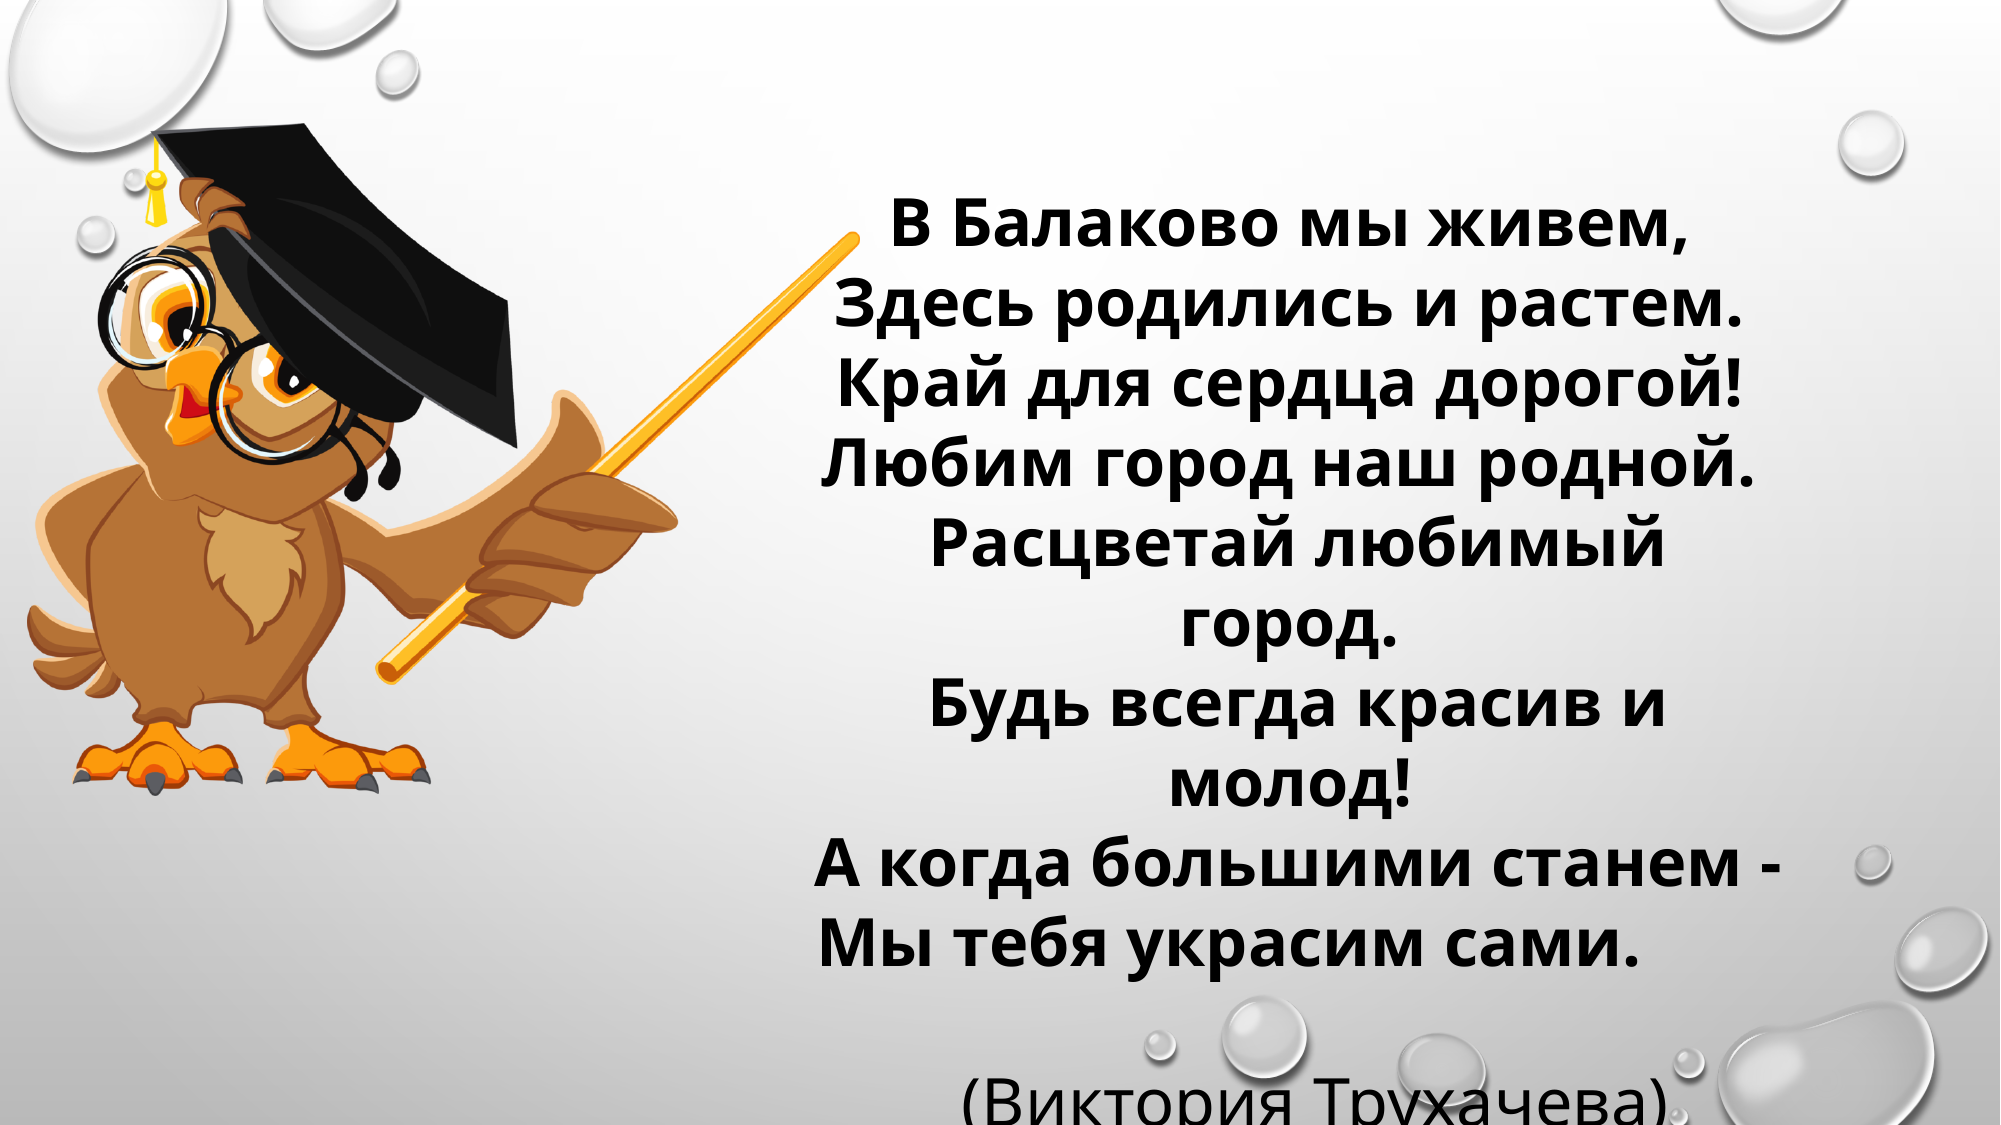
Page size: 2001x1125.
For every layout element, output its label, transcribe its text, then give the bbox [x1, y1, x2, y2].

picture [0, 0, 2000, 1125]
text_box В Балаково мы живем, Здесь родились и растем. Край для сердца дорогой! Любим город наш родной. Расцветай любимый город. Будь всегда красив и молод! А когда большими станем - Мы тебя украсим сами. (Виктория Трухачева) [798, 172, 1799, 1125]
